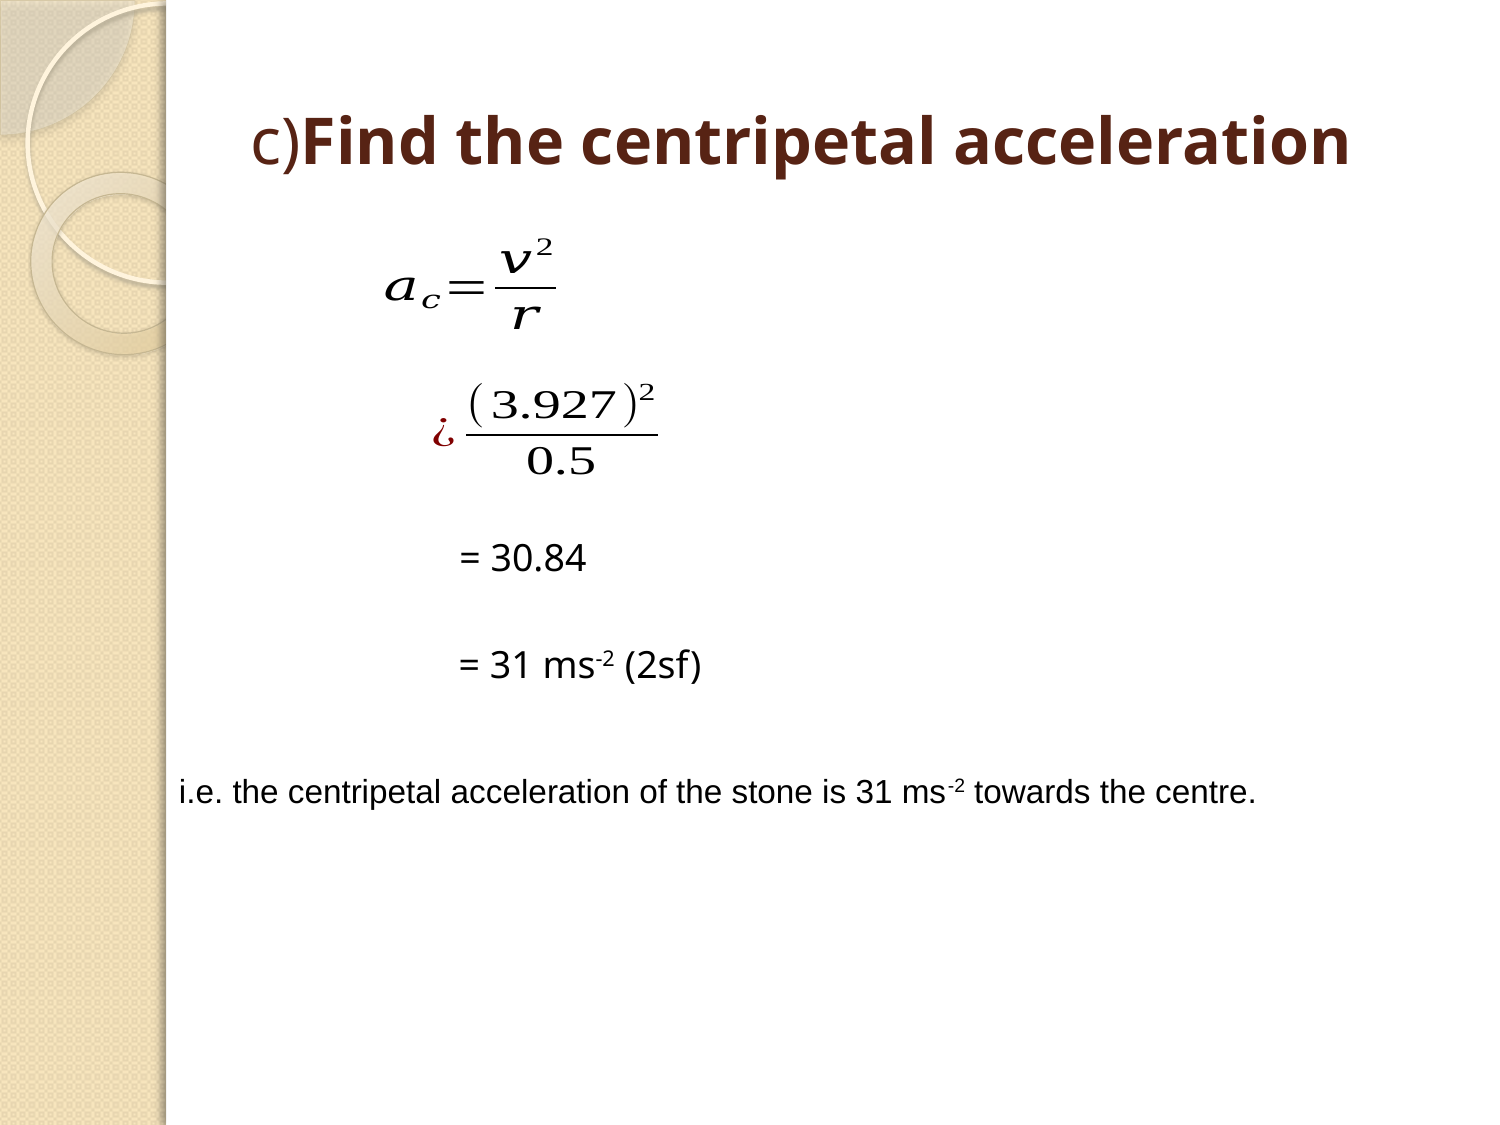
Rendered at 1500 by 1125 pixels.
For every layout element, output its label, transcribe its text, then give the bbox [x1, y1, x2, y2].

title c)Find the centripetal acceleration [235, 45, 1466, 233]
text_box i.e. the centripetal acceleration of the stone is 31 ms-2 towards the centre. [164, 762, 1301, 863]
text_box = 30.84 [444, 527, 681, 587]
text_box = 31 ms-2 (2sf) [443, 633, 728, 694]
